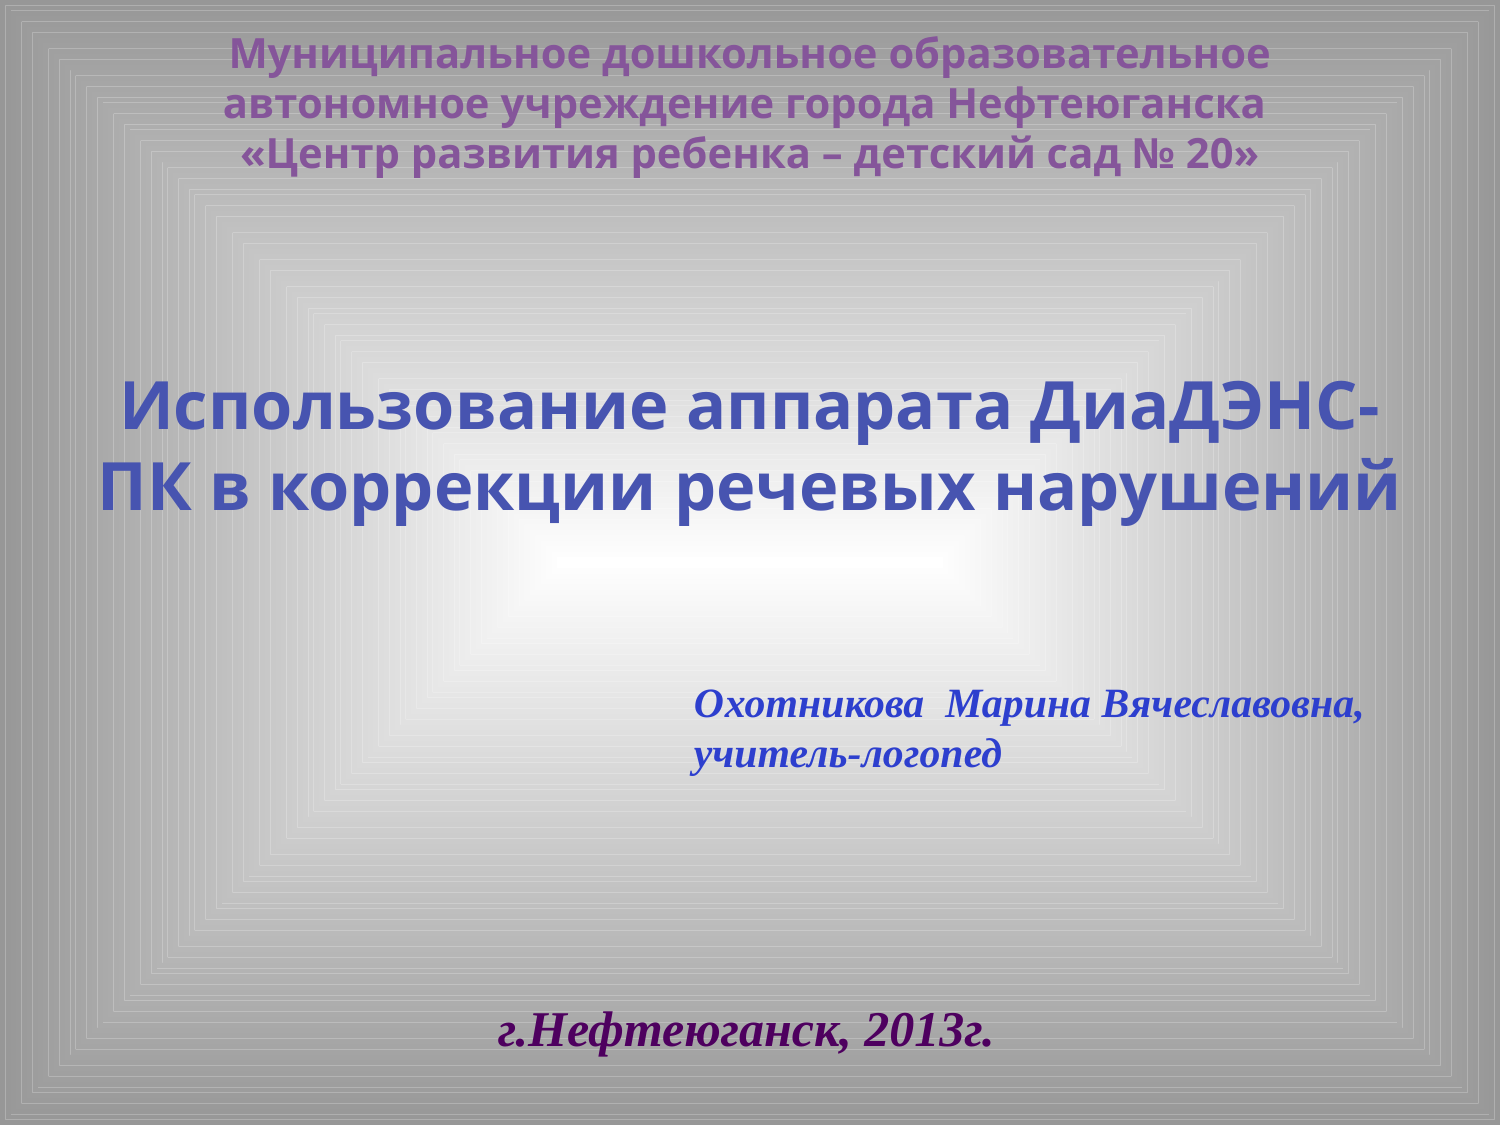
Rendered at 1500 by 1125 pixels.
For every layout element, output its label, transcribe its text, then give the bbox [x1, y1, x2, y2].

title Муниципальное дошкольное образовательное автономное учреждение города Нефтеюганска «Центр развития ребенка – детский сад № 20» [75, 45, 1425, 209]
list Использование аппарата ДиаДЭНС-ПК в коррекции речевых нарушений [75, 262, 1425, 1005]
text_box Охотникова Марина Вячеславовна, учитель-логопед [679, 668, 1388, 784]
text_box г.Нефтеюганск, 2013г. [476, 988, 1016, 1064]
